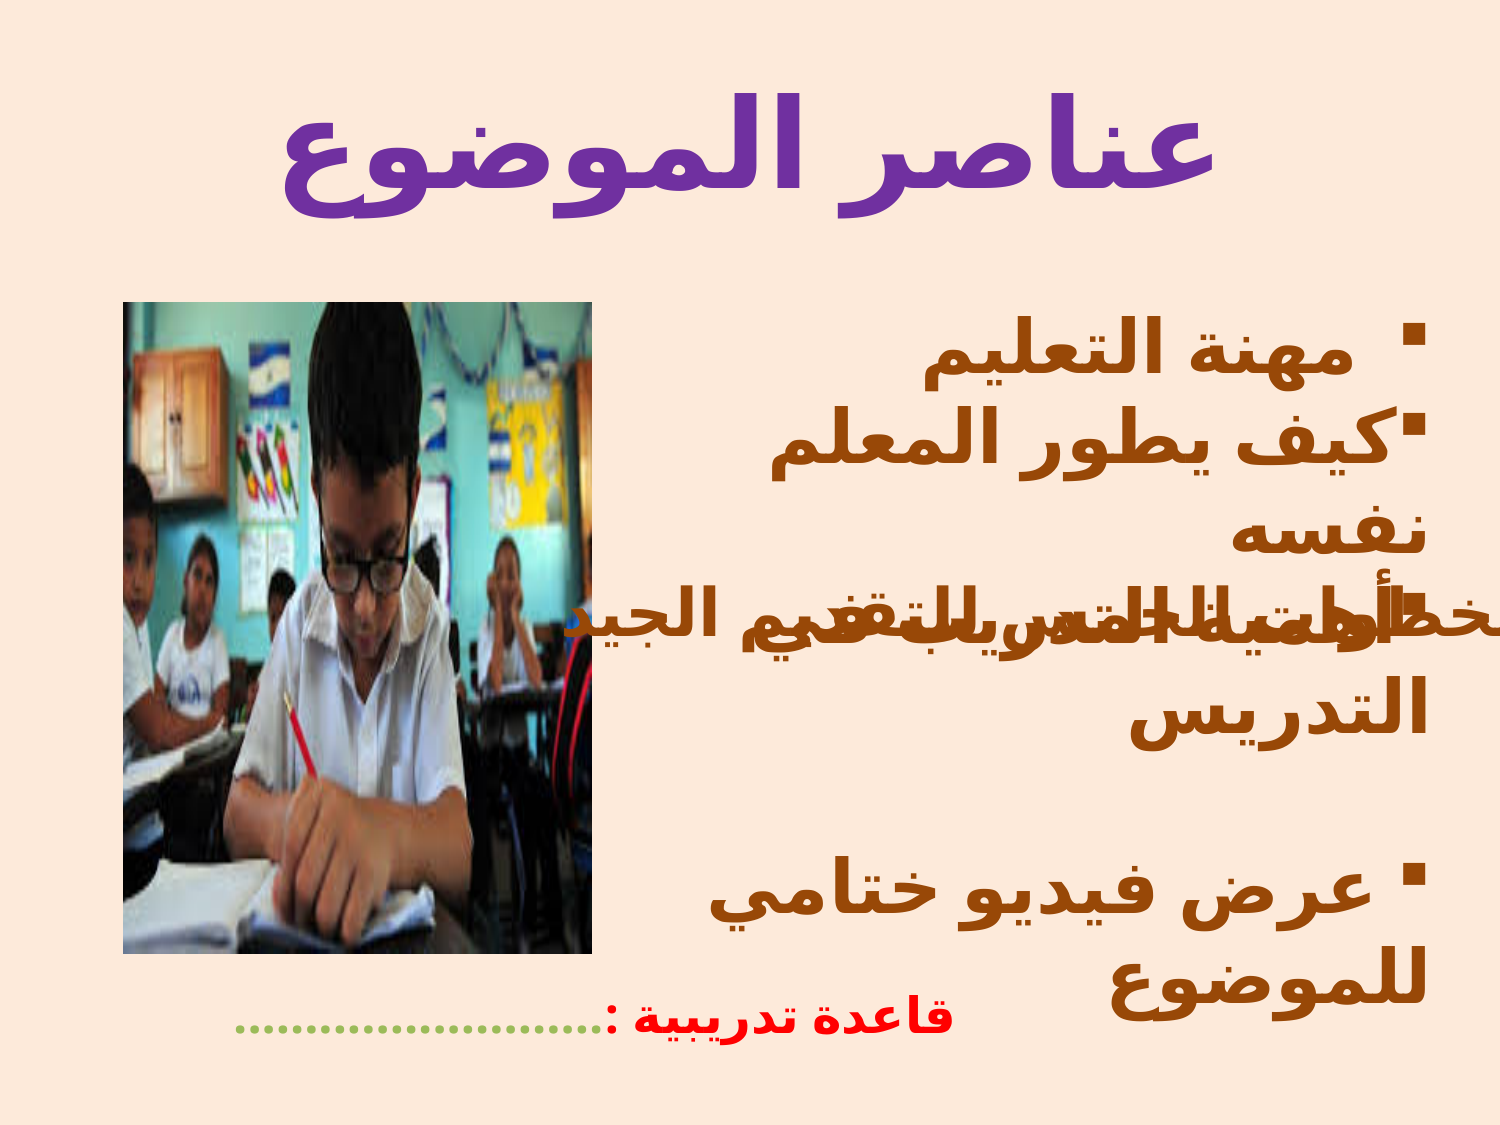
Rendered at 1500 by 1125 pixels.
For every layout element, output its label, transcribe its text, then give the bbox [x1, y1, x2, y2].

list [123, 302, 592, 954]
text_box مهنة التعليم كيف يطور المعلم نفسه أهمية التدريب في التدريس عرض فيديو ختامي للموضوع [631, 658, 1447, 1026]
text_box الخطوات الخمس للتقديم الجيد [597, 562, 1500, 658]
title عناصر الموضوع [75, 45, 1425, 233]
text_box قاعدة تدريبية :.......................... [218, 975, 1176, 1051]
text_box مهنة التعليم كيف يطور المعلم نفسه أهمية التدريب في التدريس عرض فيديو ختامي للموضوع [631, 290, 1447, 562]
